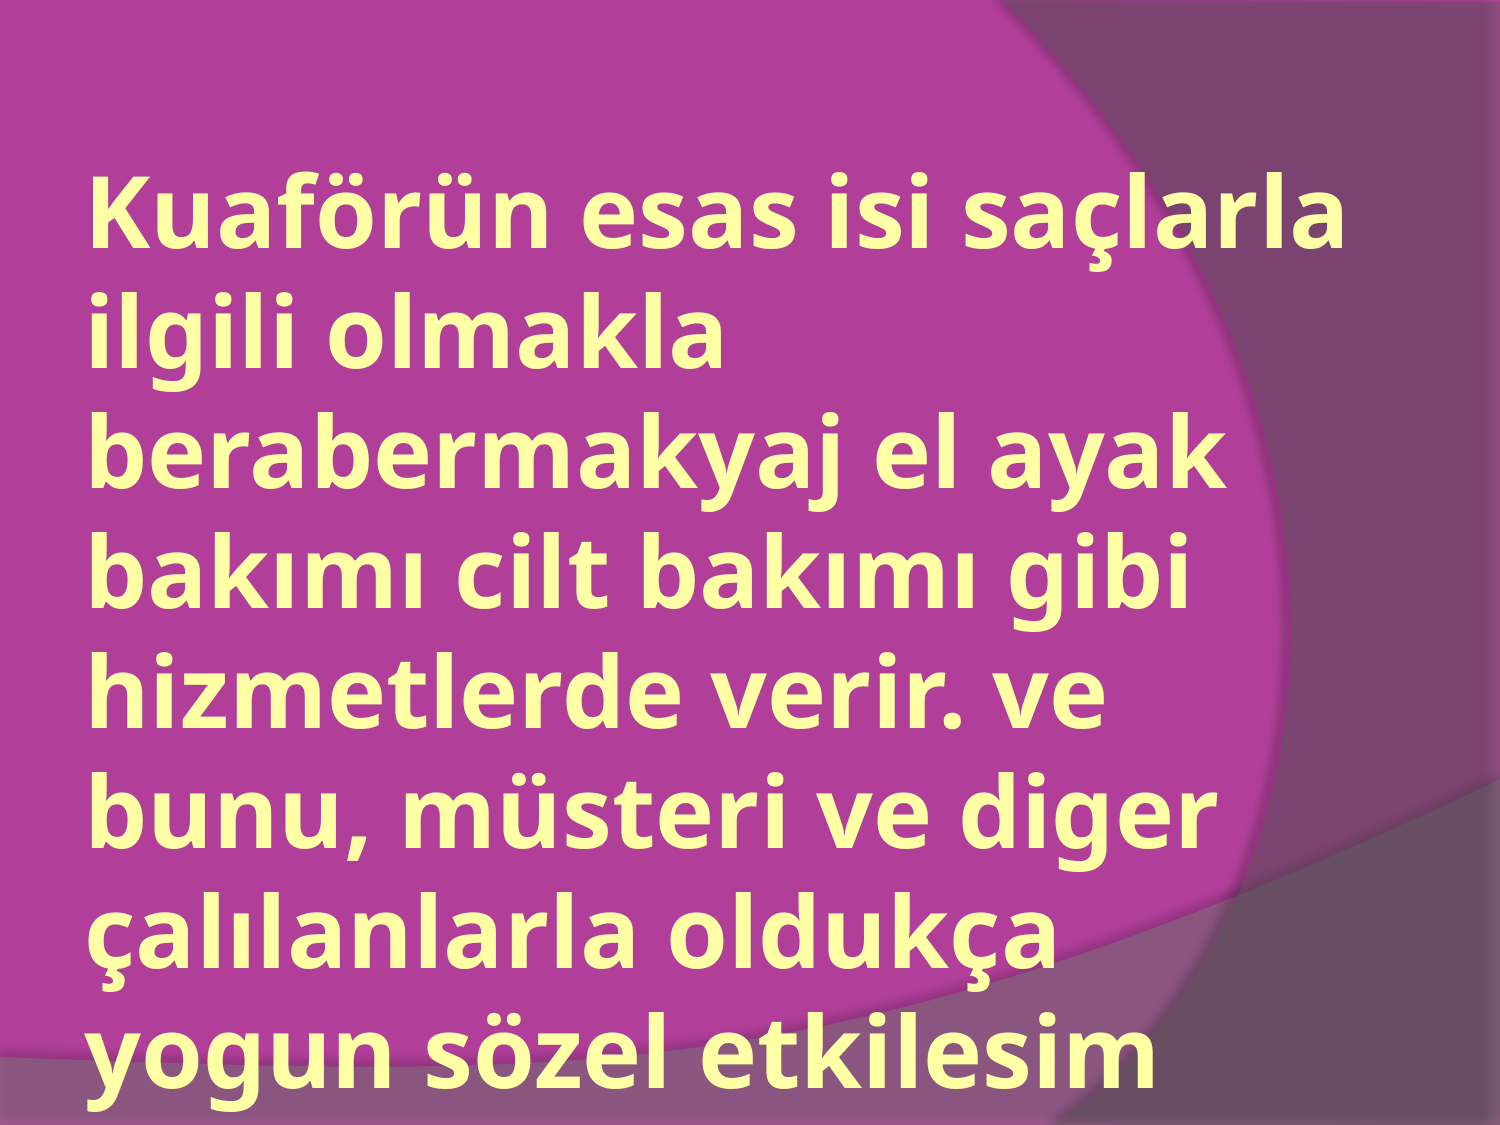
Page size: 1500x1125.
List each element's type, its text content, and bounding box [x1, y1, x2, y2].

title Kuaförün esas isi saçlarla ilgili olmakla berabermakyaj el ayak bakımı cilt bakımı gibi hizmetlerde verir. ve bunu, müsteri ve diger çalılanlarla oldukça yogun sözel etkilesim halinde yapar [76, 149, 1400, 817]
